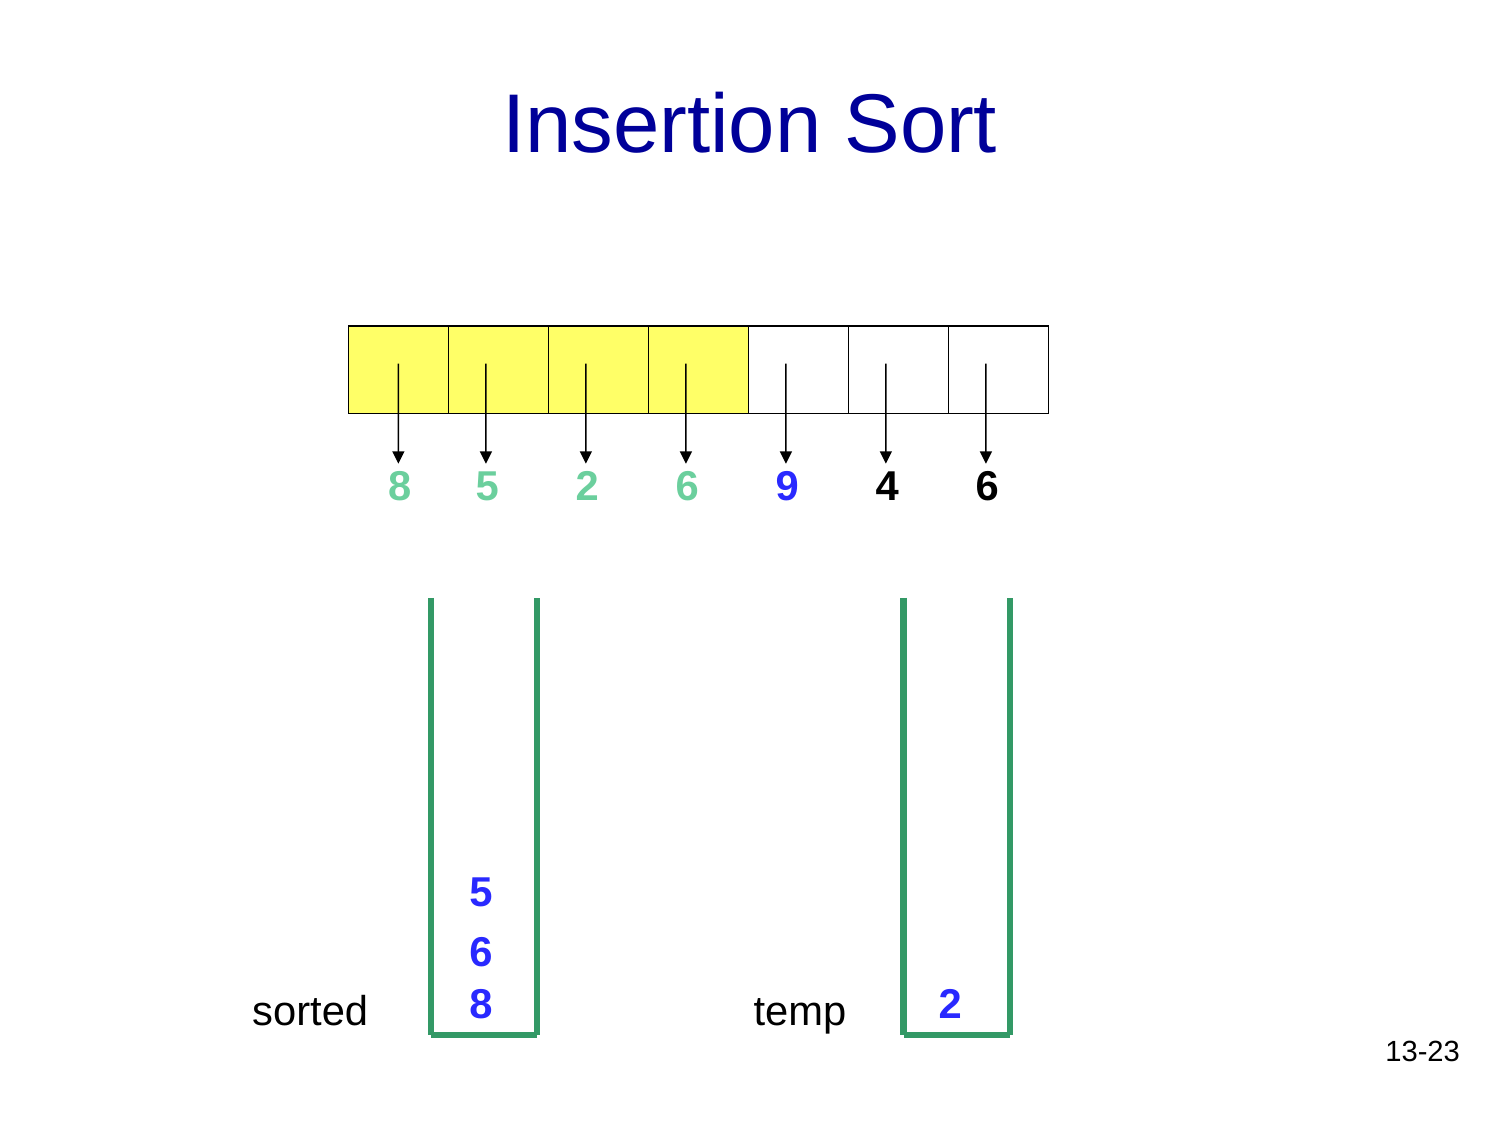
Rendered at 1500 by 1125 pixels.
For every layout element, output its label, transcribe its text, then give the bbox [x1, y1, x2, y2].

text_box temp [738, 975, 862, 1041]
text_box [348, 326, 448, 414]
text_box [849, 326, 949, 414]
text_box [649, 326, 749, 414]
text_box 6 [660, 451, 724, 516]
text_box [448, 326, 548, 414]
text_box [679, 363, 693, 464]
text_box 6 [454, 916, 518, 982]
text_box 8 [454, 982, 518, 1034]
text_box [879, 363, 893, 464]
text_box 2 [560, 451, 624, 516]
text_box [548, 326, 649, 414]
text_box [479, 363, 493, 464]
text_box 5 [460, 451, 524, 516]
text_box 9 [760, 451, 824, 516]
text_box [579, 363, 593, 464]
title Insertion Sort [112, 24, 1388, 213]
slide_number 13-23 [1162, 1024, 1476, 1101]
text_box 4 [860, 451, 924, 516]
text_box [949, 326, 1049, 414]
text_box [749, 326, 849, 414]
text_box sorted [237, 975, 384, 1041]
text_box 5 [454, 857, 518, 916]
text_box [779, 363, 793, 464]
text_box [392, 363, 405, 464]
text_box [979, 363, 993, 464]
text_box 8 [373, 451, 436, 516]
text_box 2 [923, 969, 987, 1034]
text_box 6 [960, 451, 1024, 516]
